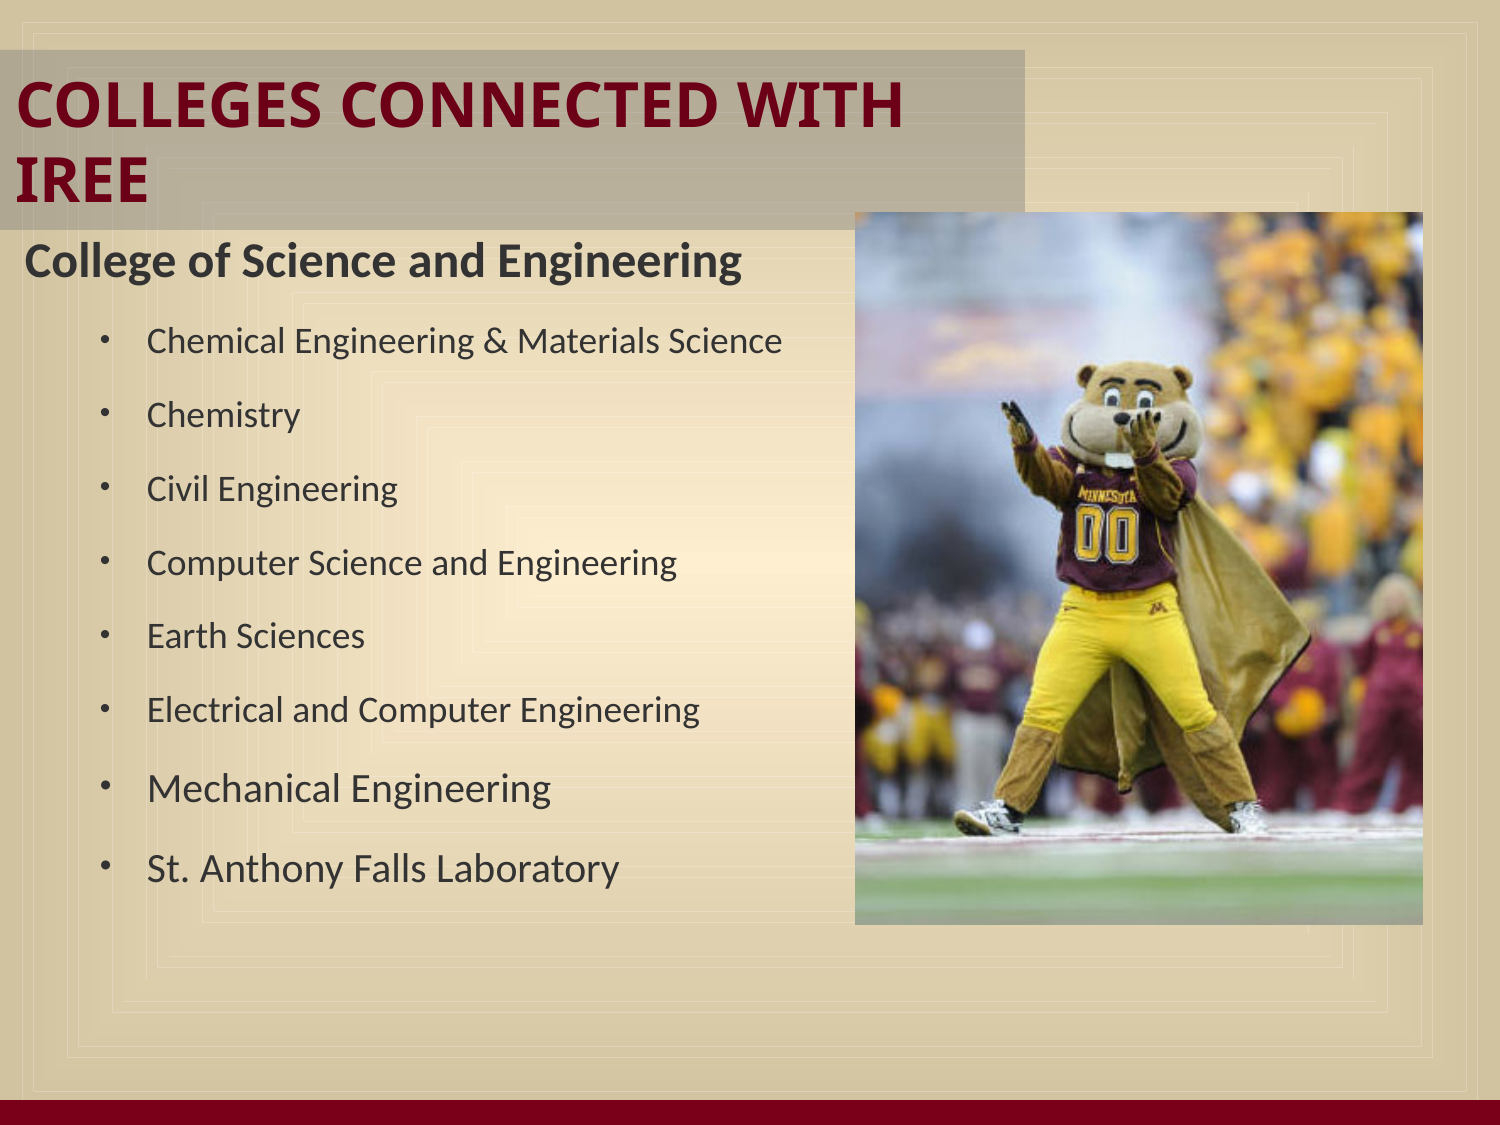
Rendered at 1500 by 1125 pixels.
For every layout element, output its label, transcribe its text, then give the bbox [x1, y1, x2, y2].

text_box [0, 1098, 1500, 1125]
text_box Colleges Connected with IREE [0, 49, 1025, 230]
picture [854, 212, 1423, 926]
text_box College of Science and Engineering Chemical Engineering & Materials Science Chemistry Civil Engineering Computer Science and Engineering Earth Sciences Electrical and Computer Engineering Mechanical Engineering St. Anthony Falls Laboratory [24, 212, 875, 994]
